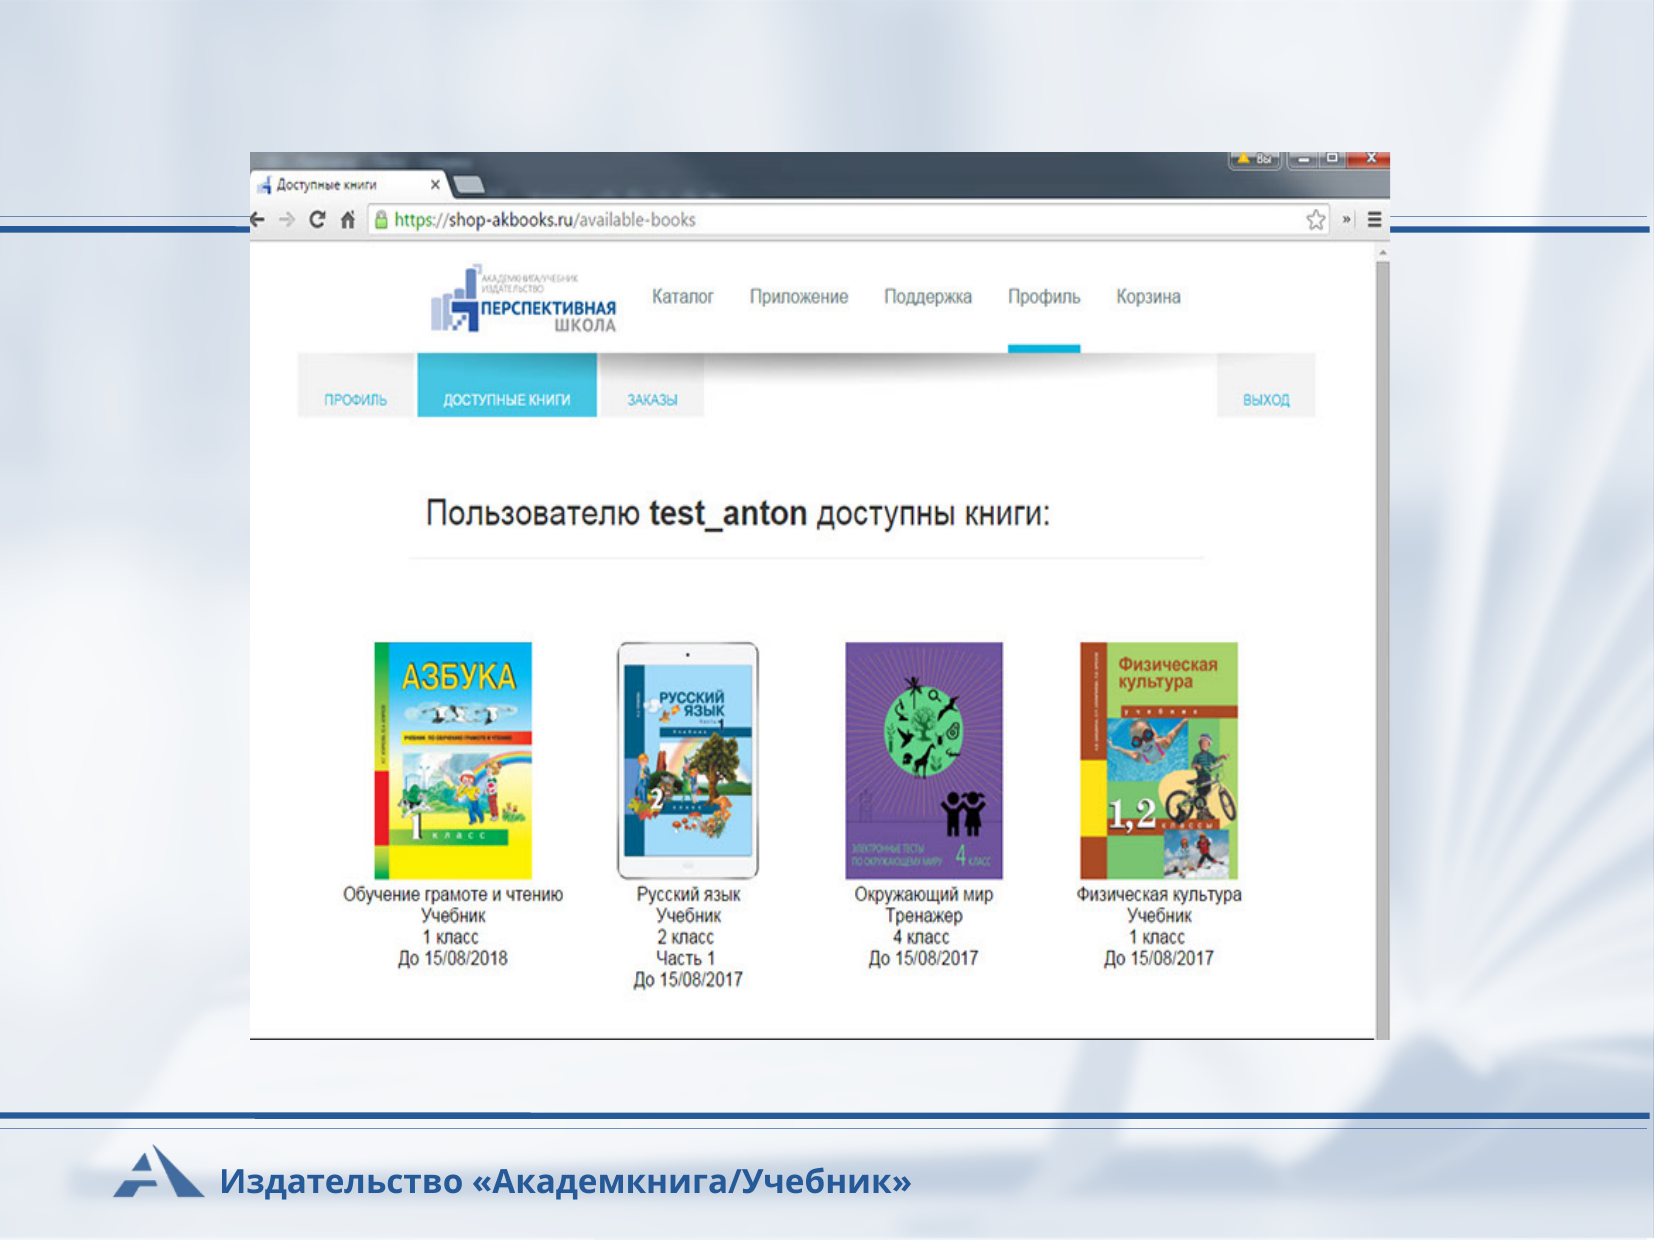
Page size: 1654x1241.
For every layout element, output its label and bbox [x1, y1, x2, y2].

text_box [0, 0, 1654, 1241]
picture [249, 152, 1391, 1040]
